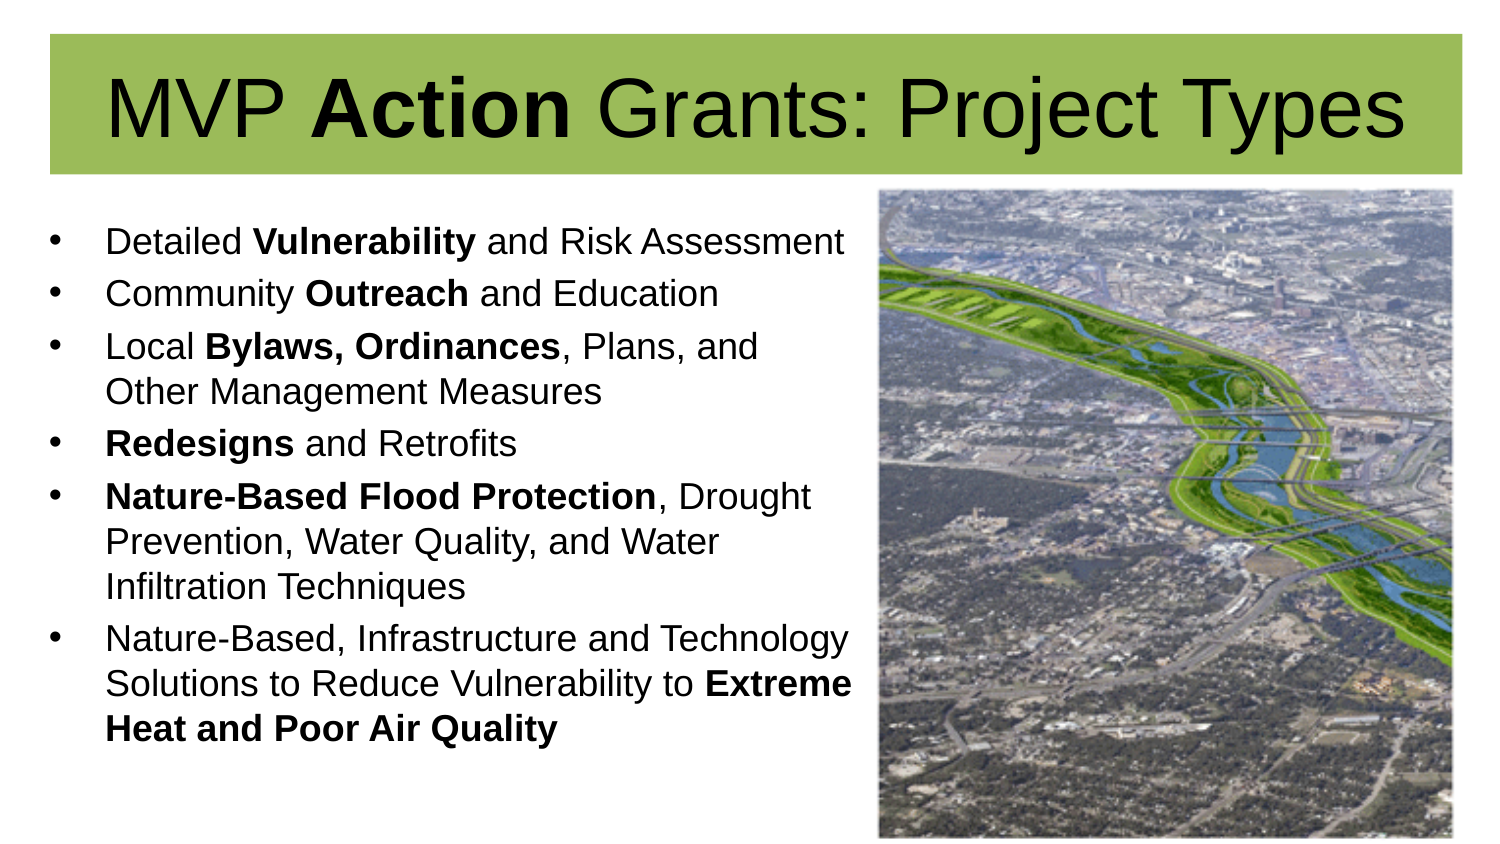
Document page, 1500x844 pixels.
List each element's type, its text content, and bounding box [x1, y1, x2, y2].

list Detailed Vulnerability and Risk Assessment Community Outreach and Education Local Bylaws, Ordinances, Plans, and Other Management Measures Redesigns and Retrofits Nature-Based Flood Protection, Drought Prevention, Water Quality, and Water Infiltration Techniques Nature-Based, Infrastructure and Technology Solutions to Reduce Vulnerability to Extreme Heat and Poor Air Quality [33, 209, 860, 844]
title MVP Action Grants: Project Types [50, 33, 1463, 175]
picture [865, 177, 1467, 844]
